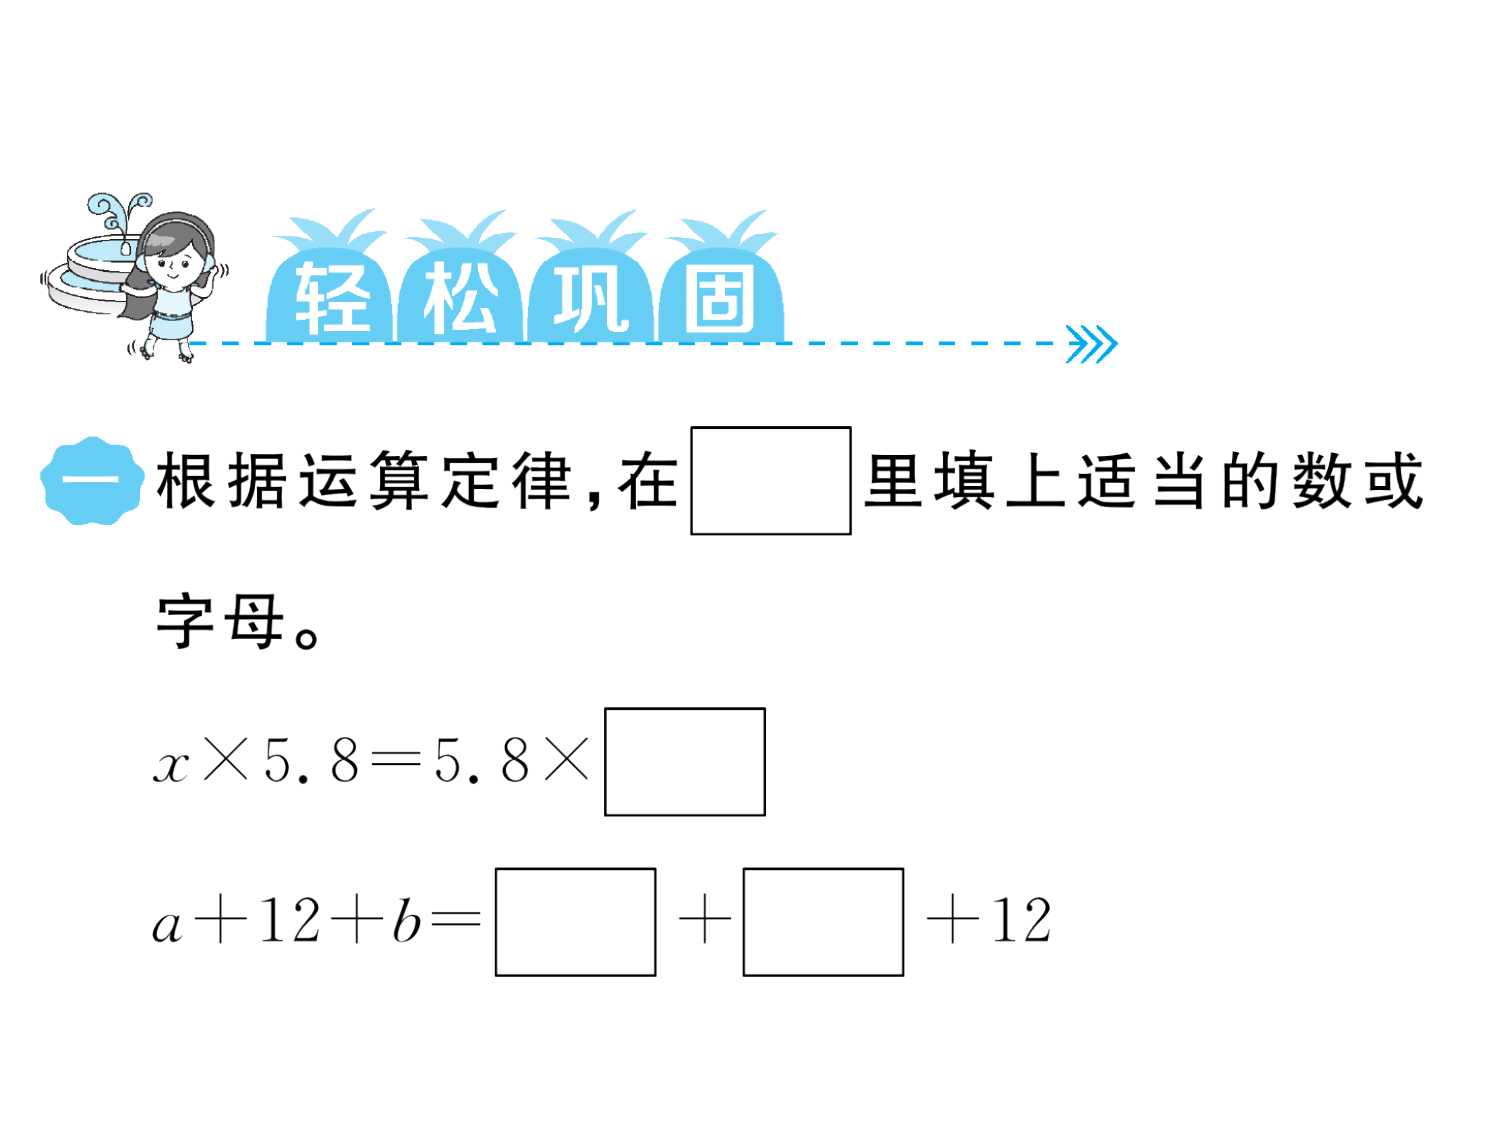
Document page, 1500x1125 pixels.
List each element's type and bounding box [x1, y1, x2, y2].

picture [35, 177, 1453, 1011]
